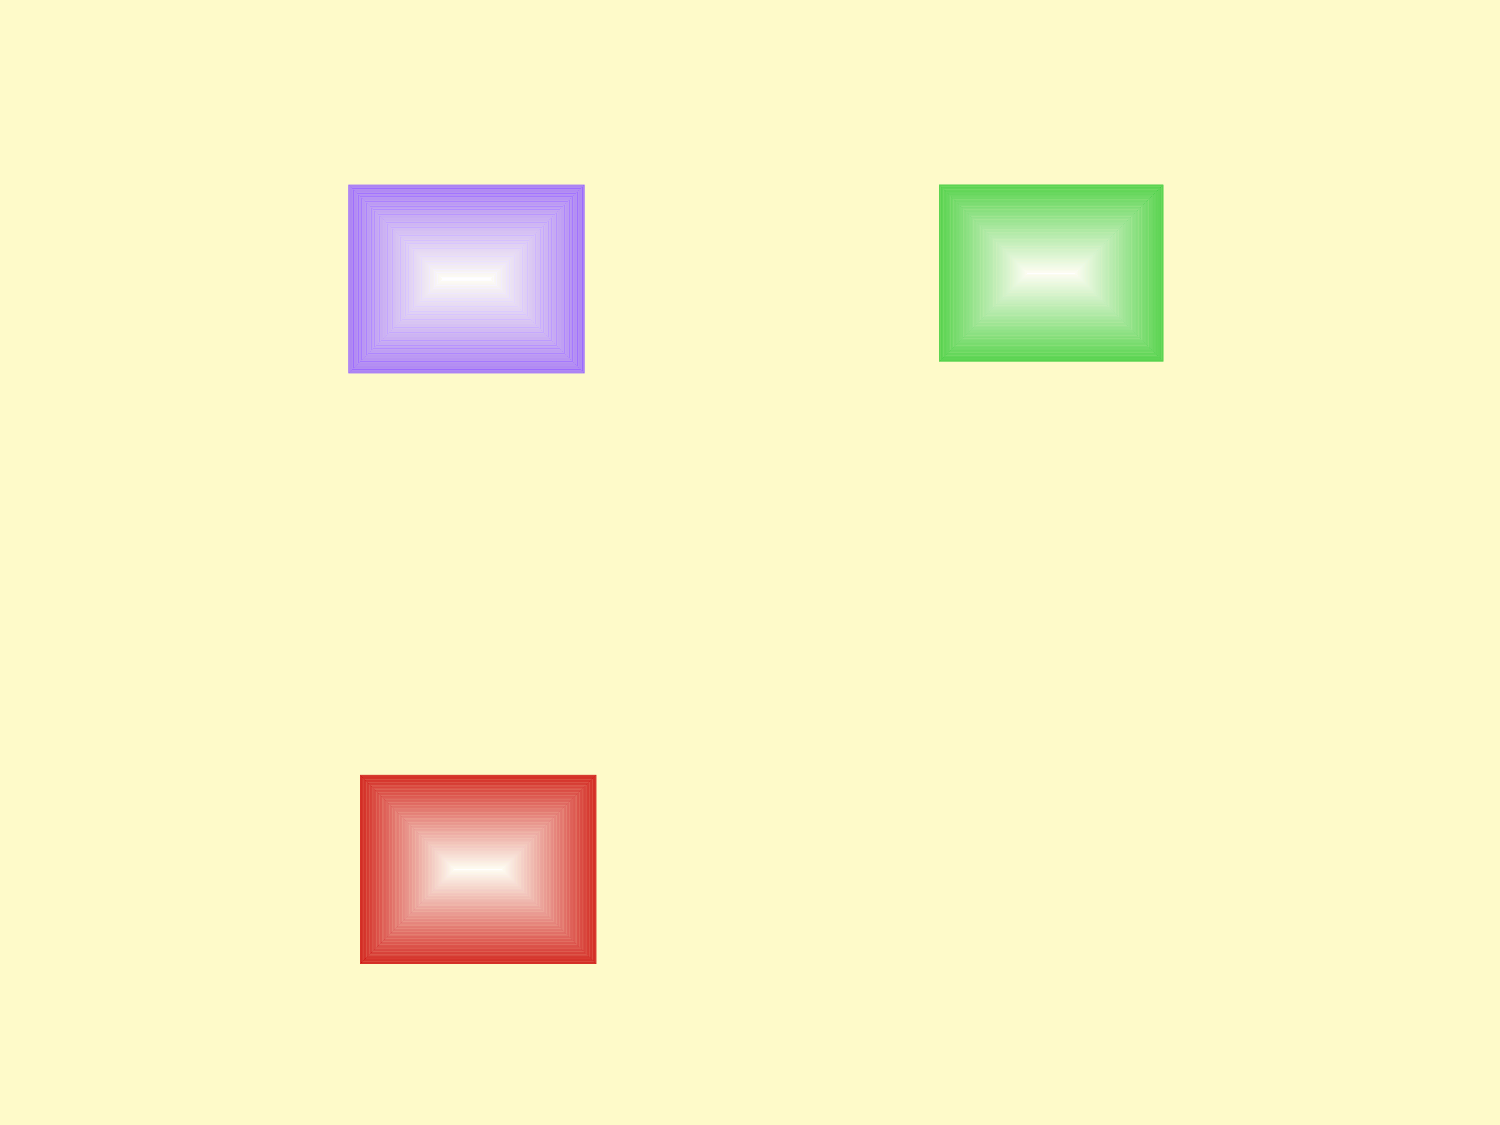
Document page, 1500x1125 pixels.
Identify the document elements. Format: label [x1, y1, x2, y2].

text_box [939, 184, 1164, 362]
text_box [360, 774, 597, 964]
text_box [348, 184, 585, 374]
